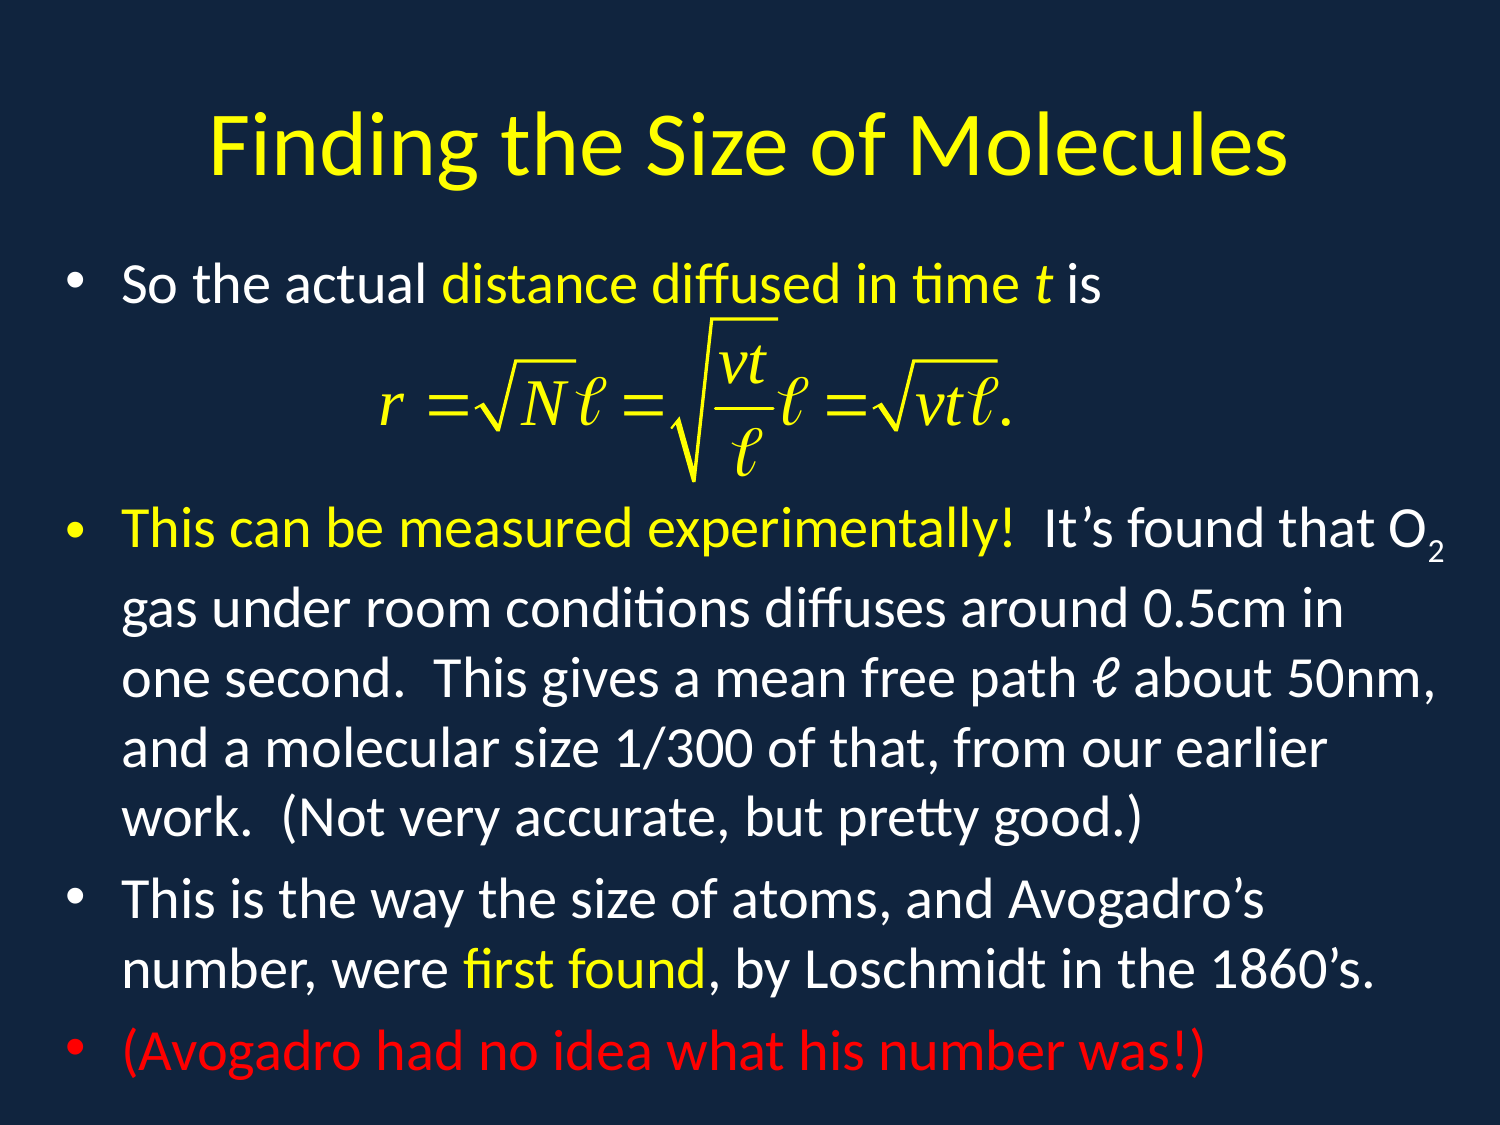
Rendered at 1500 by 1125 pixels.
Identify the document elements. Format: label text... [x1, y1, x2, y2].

list So the actual distance diffused in time t is This can be measured experimentally! It’s found that O2 gas under room conditions diffuses around 0.5cm in one second. This gives a mean free path ℓ about 50nm, and a molecular size 1/300 of that, from our earlier work. (Not very accurate, but pretty good.) This is the way the size of atoms, and Avogadro’s number, were first found, by Loschmidt in the 1860’s. (Avogadro had no idea what his number was!) [50, 237, 1463, 1100]
title Finding the Size of Molecules [75, 45, 1425, 233]
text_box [374, 312, 1013, 488]
